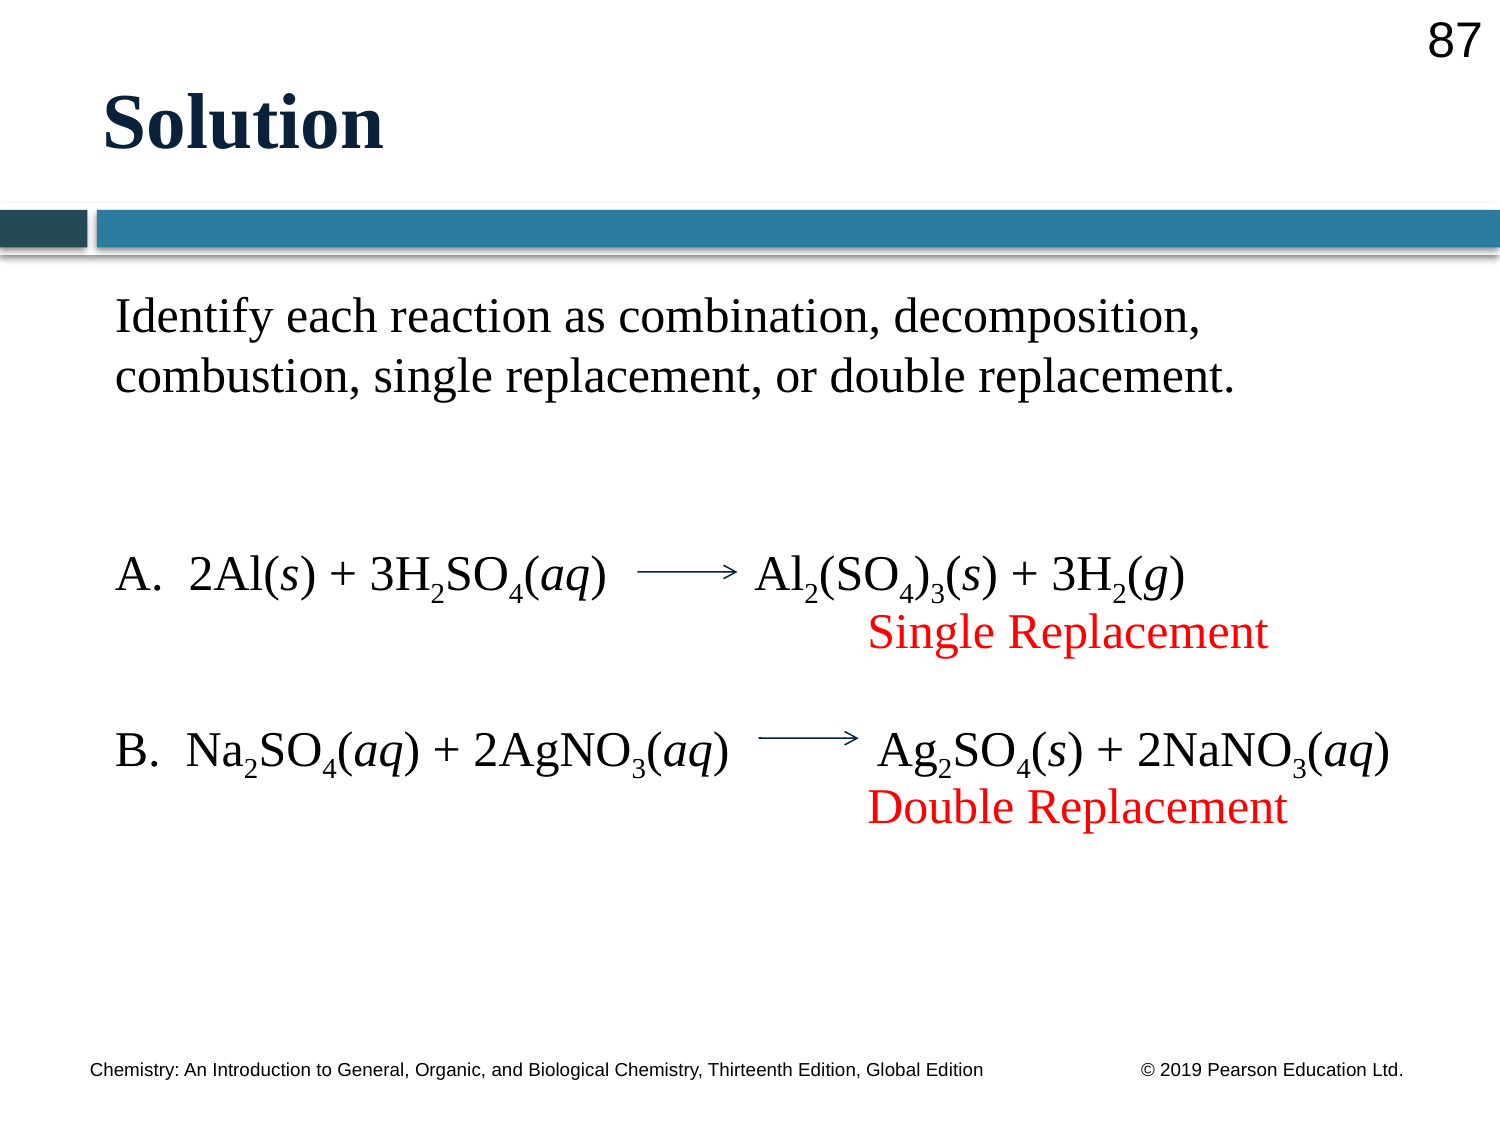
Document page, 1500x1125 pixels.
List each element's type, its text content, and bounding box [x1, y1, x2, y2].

list Identify each reaction as combination, decomposition, combustion, single replacement, or double replacement. A. 2Al(s) + 3H2SO4(aq) Al2(SO4)3(s) + 3H2(g) Single Replacement B. Na2SO4(aq) + 2AgNO3(aq) Ag2SO4(s) + 2NaNO3(aq) Double Replacement [99, 274, 1438, 951]
title Solution [87, 35, 1335, 199]
slide_number 87 [1412, 0, 1500, 41]
